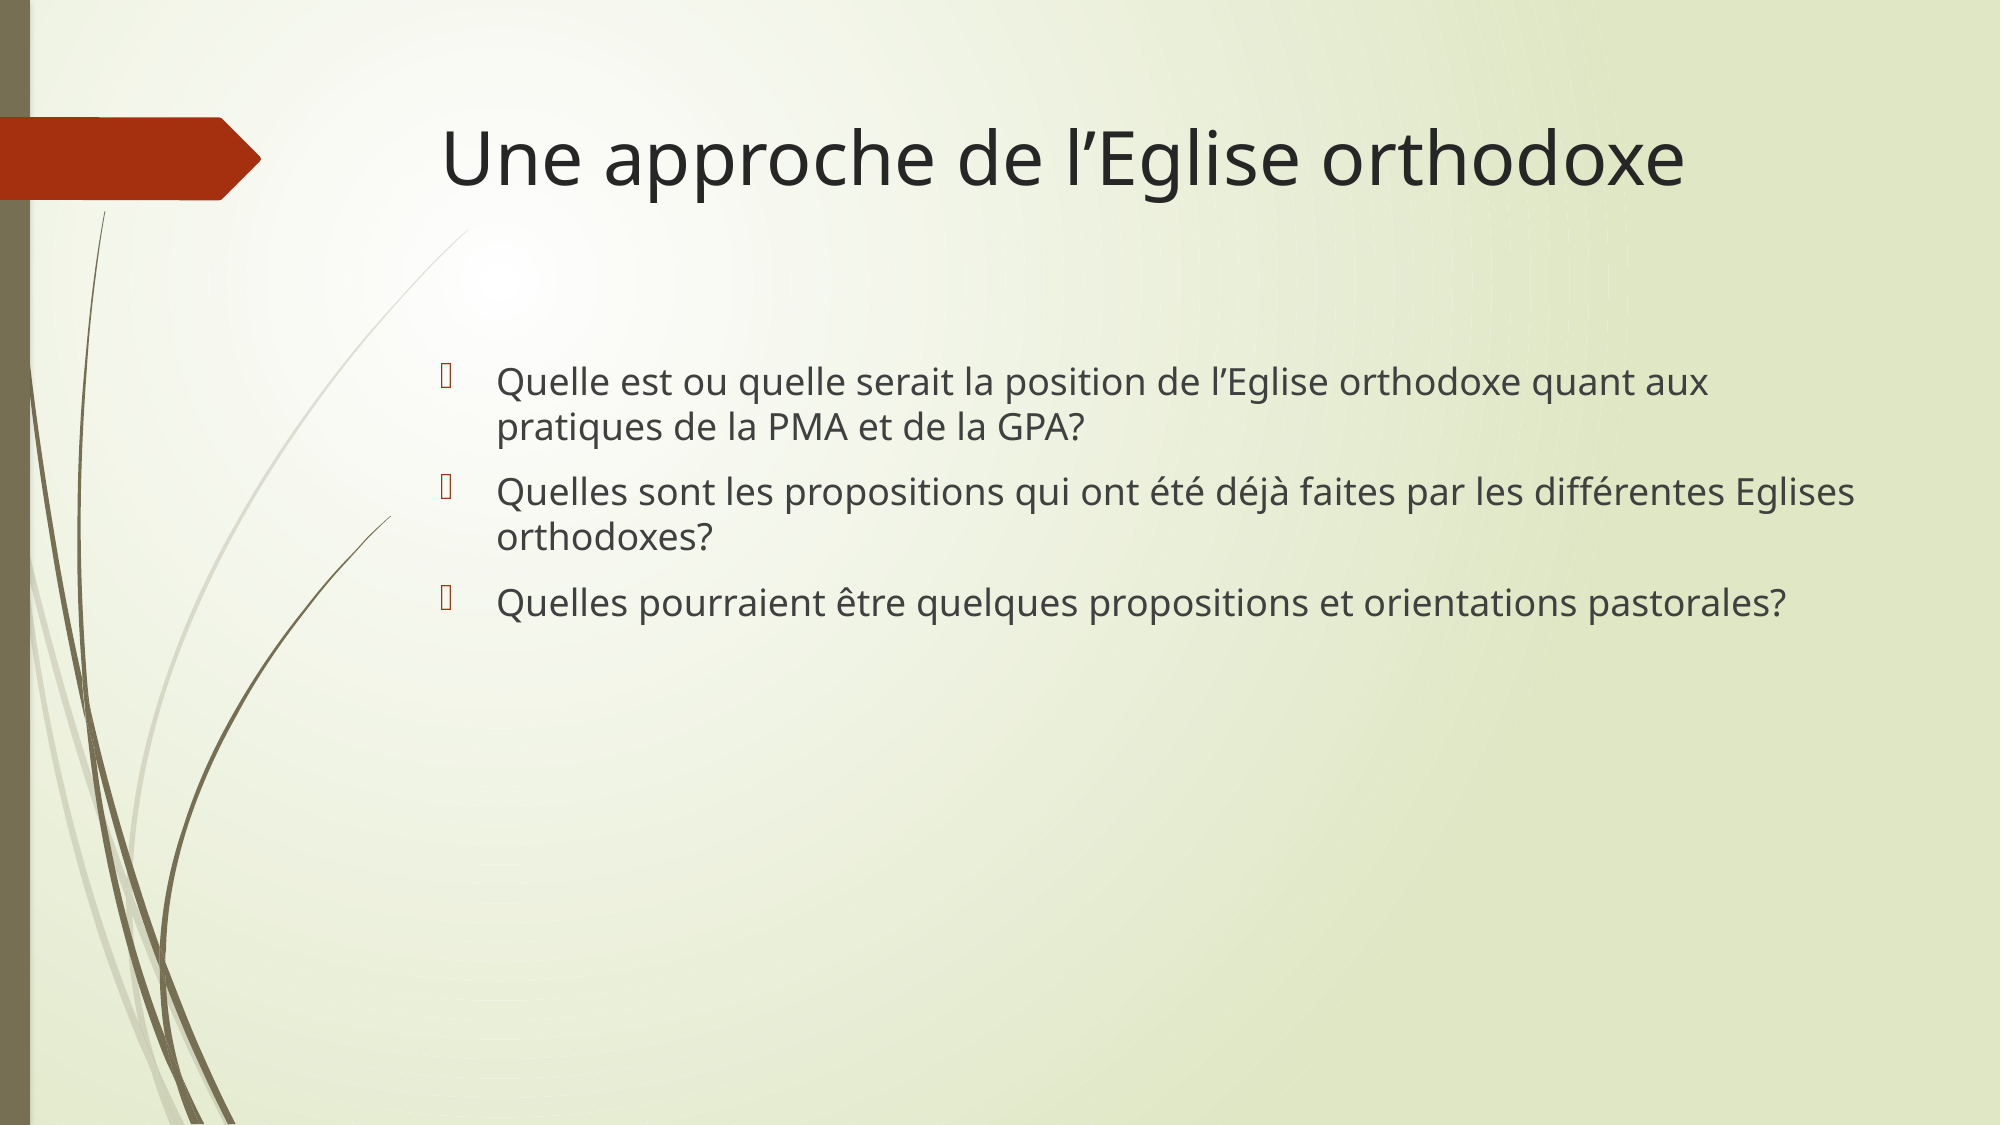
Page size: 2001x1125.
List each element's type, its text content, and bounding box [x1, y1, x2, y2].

title Une approche de l’Eglise orthodoxe [425, 102, 1888, 313]
list Quelle est ou quelle serait la position de l’Eglise orthodoxe quant aux pratiques de la PMA et de la GPA? Quelles sont les propositions qui ont été déjà faites par les différentes Eglises orthodoxes? Quelles pourraient être quelques propositions et orientations pastorales? [424, 350, 1888, 970]
